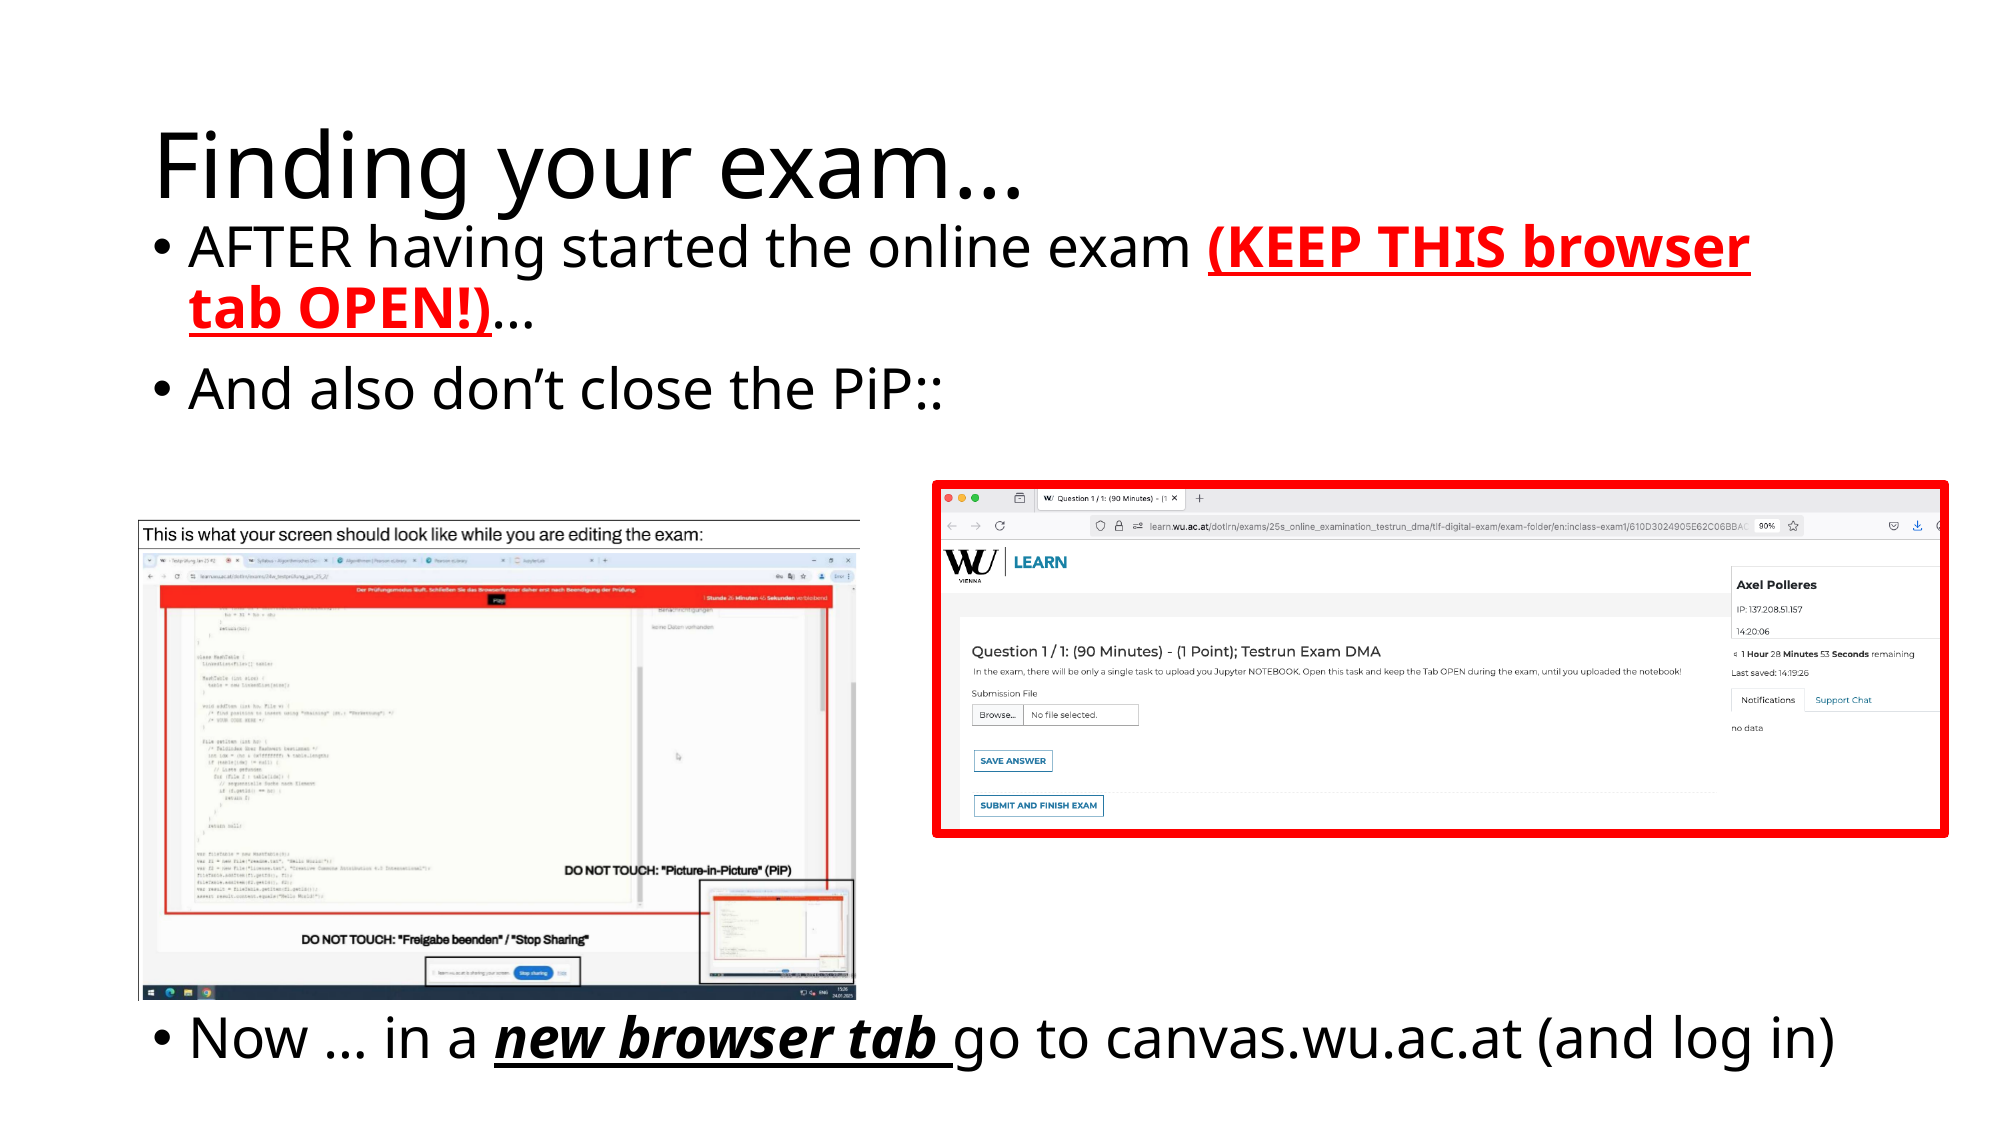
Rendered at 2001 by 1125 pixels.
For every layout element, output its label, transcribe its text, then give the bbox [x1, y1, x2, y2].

picture [136, 517, 861, 1002]
list AFTER having started the online exam (KEEP THIS browser tab OPEN!)… And also don’t close the PiP:: Now … in a new browser tab go to canvas.wu.ac.at (and log in) [137, 211, 1863, 1125]
picture [940, 488, 1941, 830]
title Finding your exam… [137, 59, 1863, 211]
